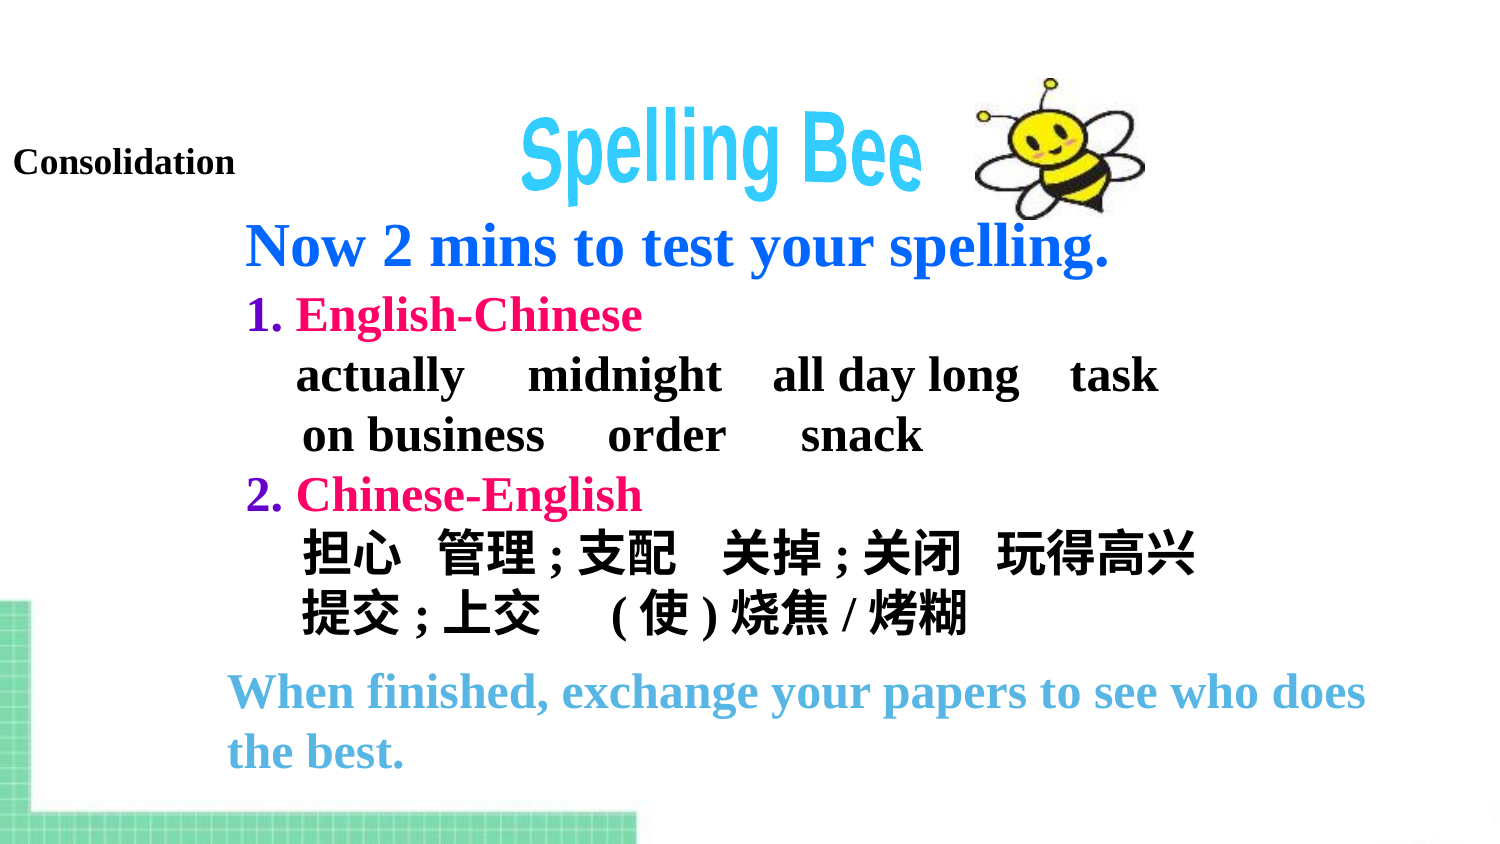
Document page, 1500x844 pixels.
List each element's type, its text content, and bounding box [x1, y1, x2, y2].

text_box When finished, exchange your papers to see who does the best. [215, 652, 1407, 784]
text_box Consolidation [1, 131, 289, 188]
text_box Now 2 mins to test your spelling. [234, 198, 1294, 285]
picture [0, 0, 1500, 844]
text_box 1. English-Chinese actually midnight all day long task on business order snack 2. Chinese-English 担心 管理;支配 关掉;关闭 玩得高兴 提交;上交 (使)烧焦/烤糊 [234, 275, 1266, 647]
